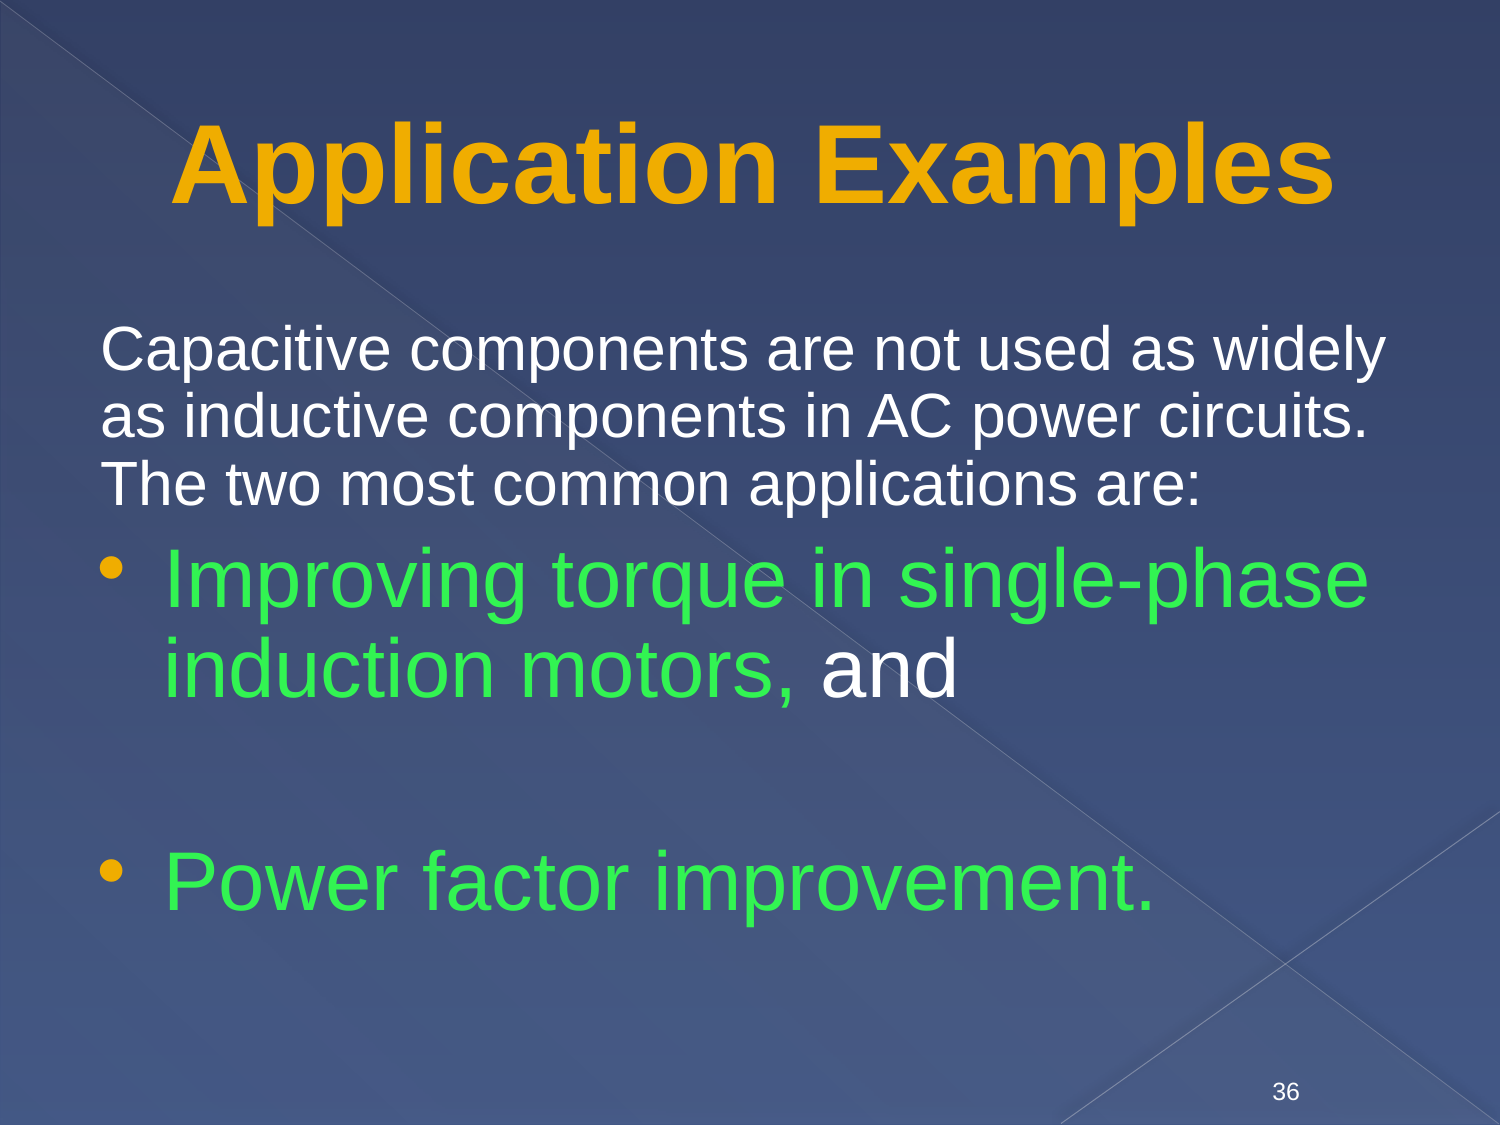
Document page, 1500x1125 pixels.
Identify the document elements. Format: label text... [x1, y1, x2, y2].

title Application Examples [75, 43, 1425, 274]
slide_number 36 [1245, 1063, 1328, 1113]
list Capacitive components are not used as widely as inductive components in AC power circuits. The two most common applications are: Improving torque in single-phase induction motors, and Power factor improvement. [74, 308, 1426, 1060]
